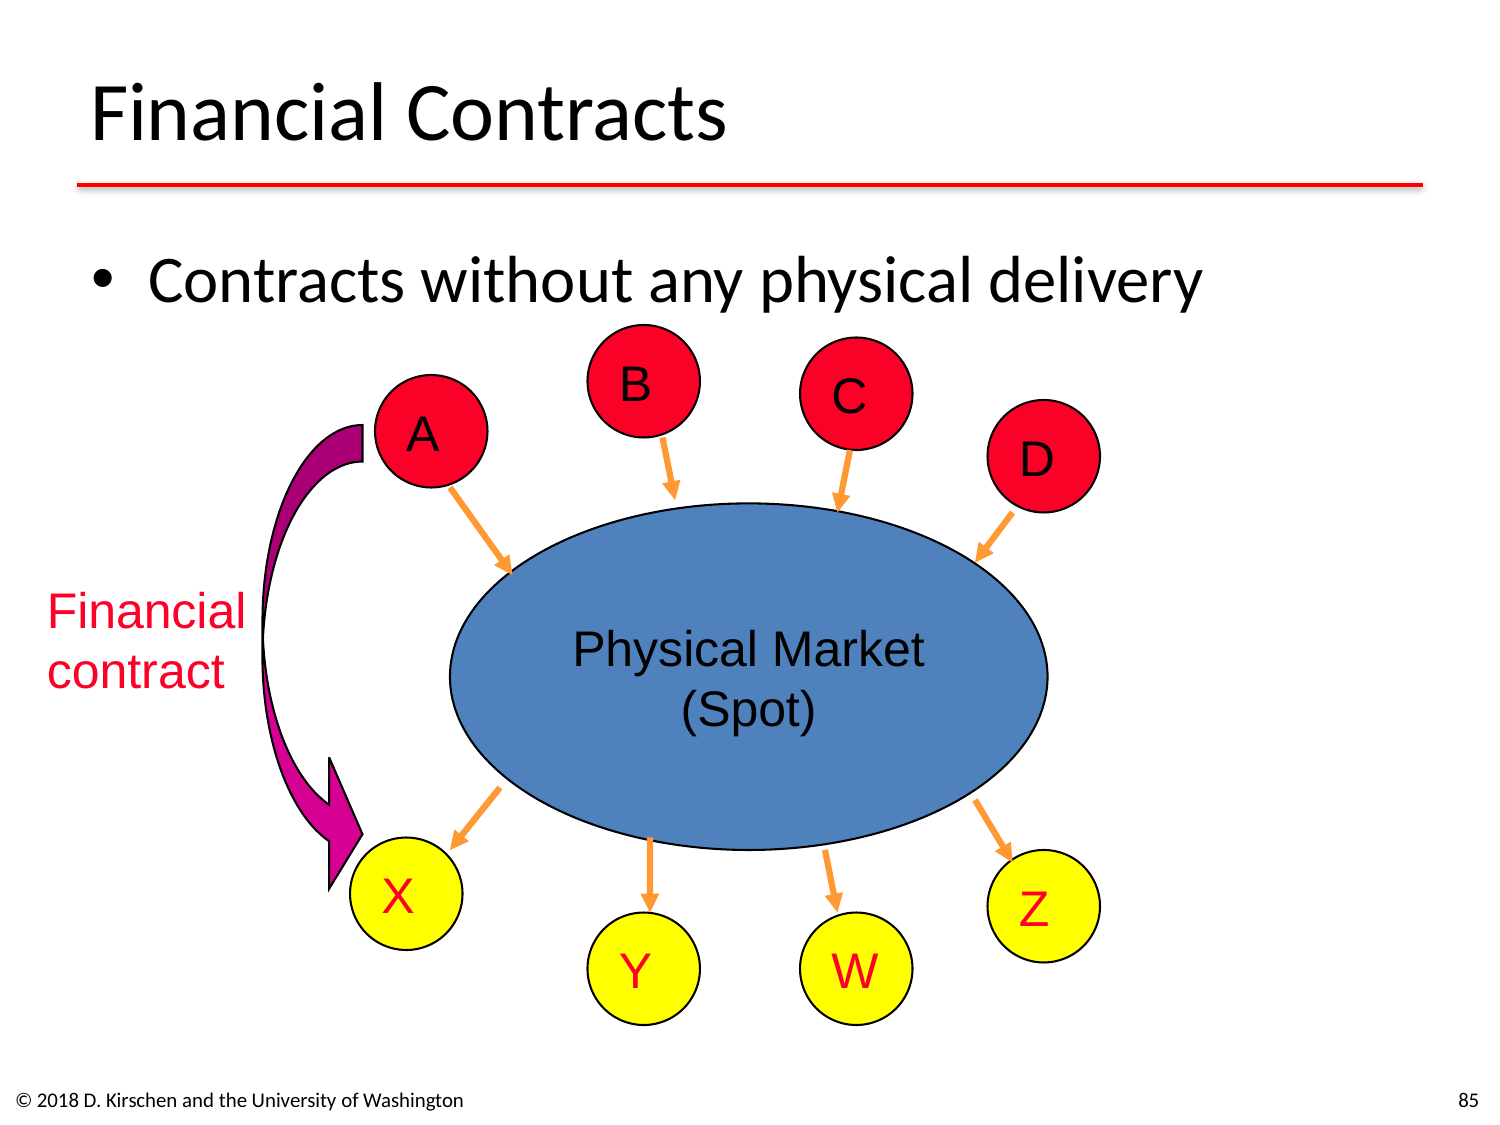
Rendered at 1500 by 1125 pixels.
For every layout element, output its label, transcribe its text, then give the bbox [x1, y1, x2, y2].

list Contracts without any physical delivery [76, 237, 1427, 334]
slide_number 85 [1144, 1069, 1495, 1125]
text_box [349, 324, 1101, 1026]
title Financial Contracts [75, 19, 1425, 195]
slide_number © 2018 D. Kirschen and the University of Washington [0, 1069, 491, 1125]
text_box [31, 424, 363, 901]
